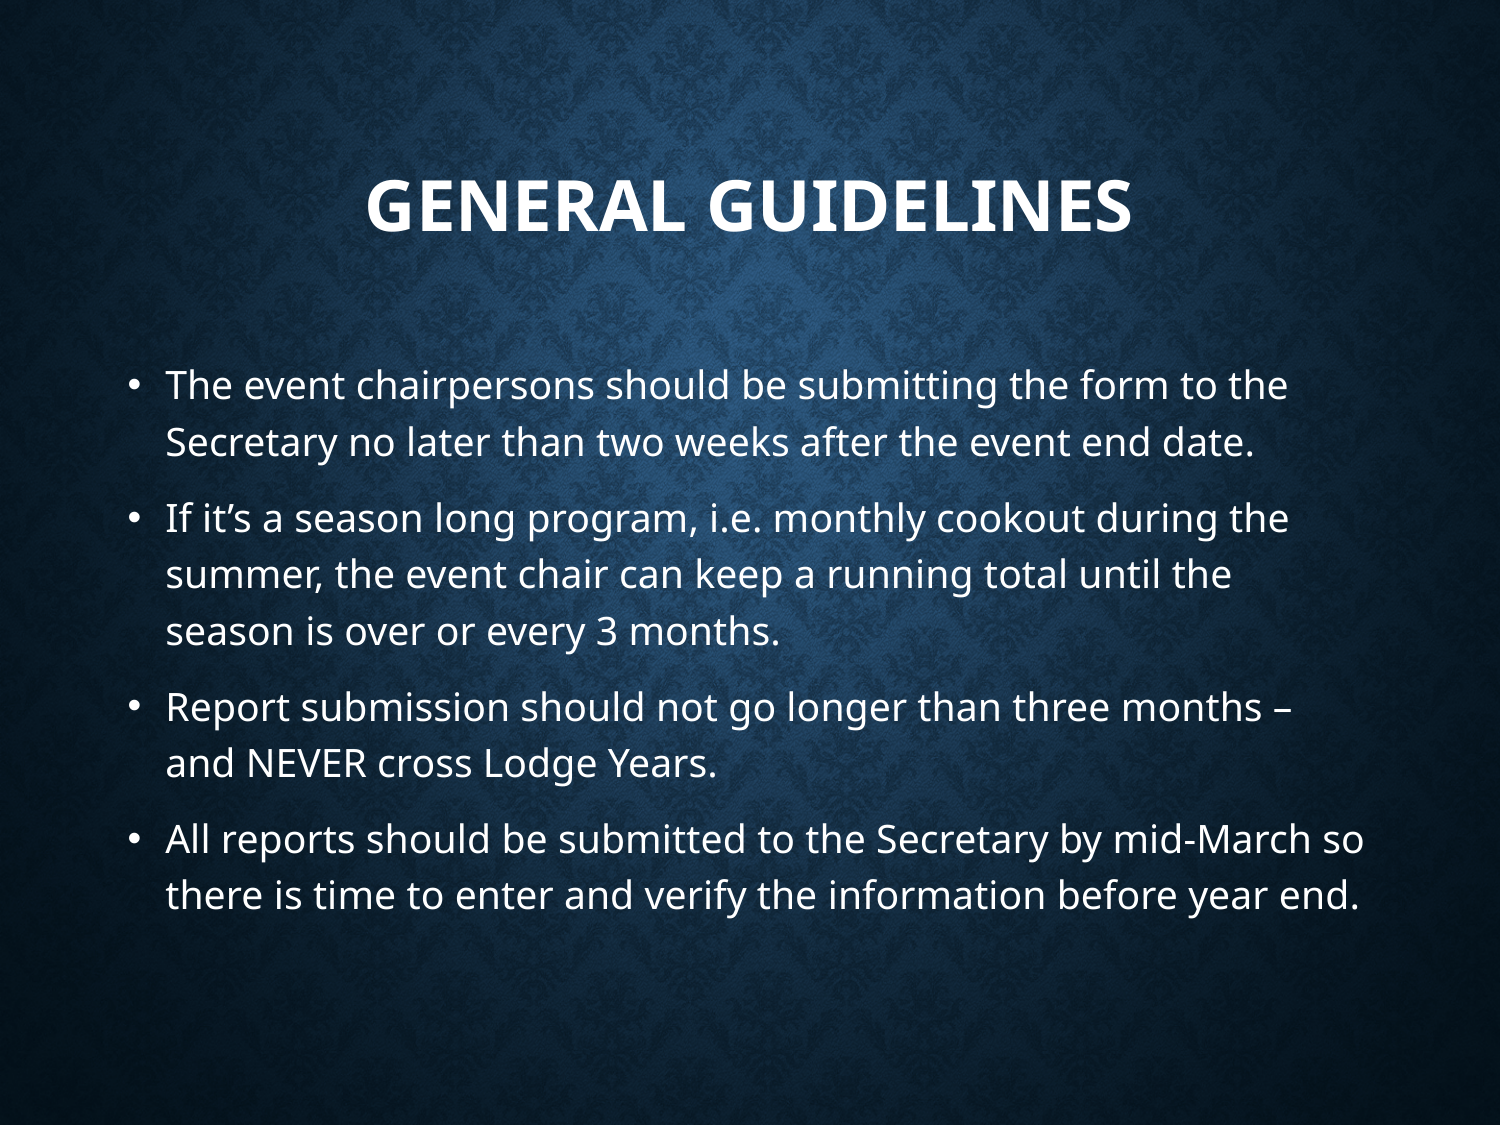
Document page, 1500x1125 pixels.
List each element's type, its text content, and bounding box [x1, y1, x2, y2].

list The event chairpersons should be submitting the form to the Secretary no later than two weeks after the event end date. If it’s a season long program, i.e. monthly cookout during the summer, the event chair can keep a running total until the season is over or every 3 months. Report submission should not go longer than three months – and NEVER cross Lodge Years. All reports should be submitted to the Secretary by mid-March so there is time to enter and verify the information before year end. [112, 343, 1387, 950]
title GENERAL GUIDELINES [112, 99, 1387, 318]
